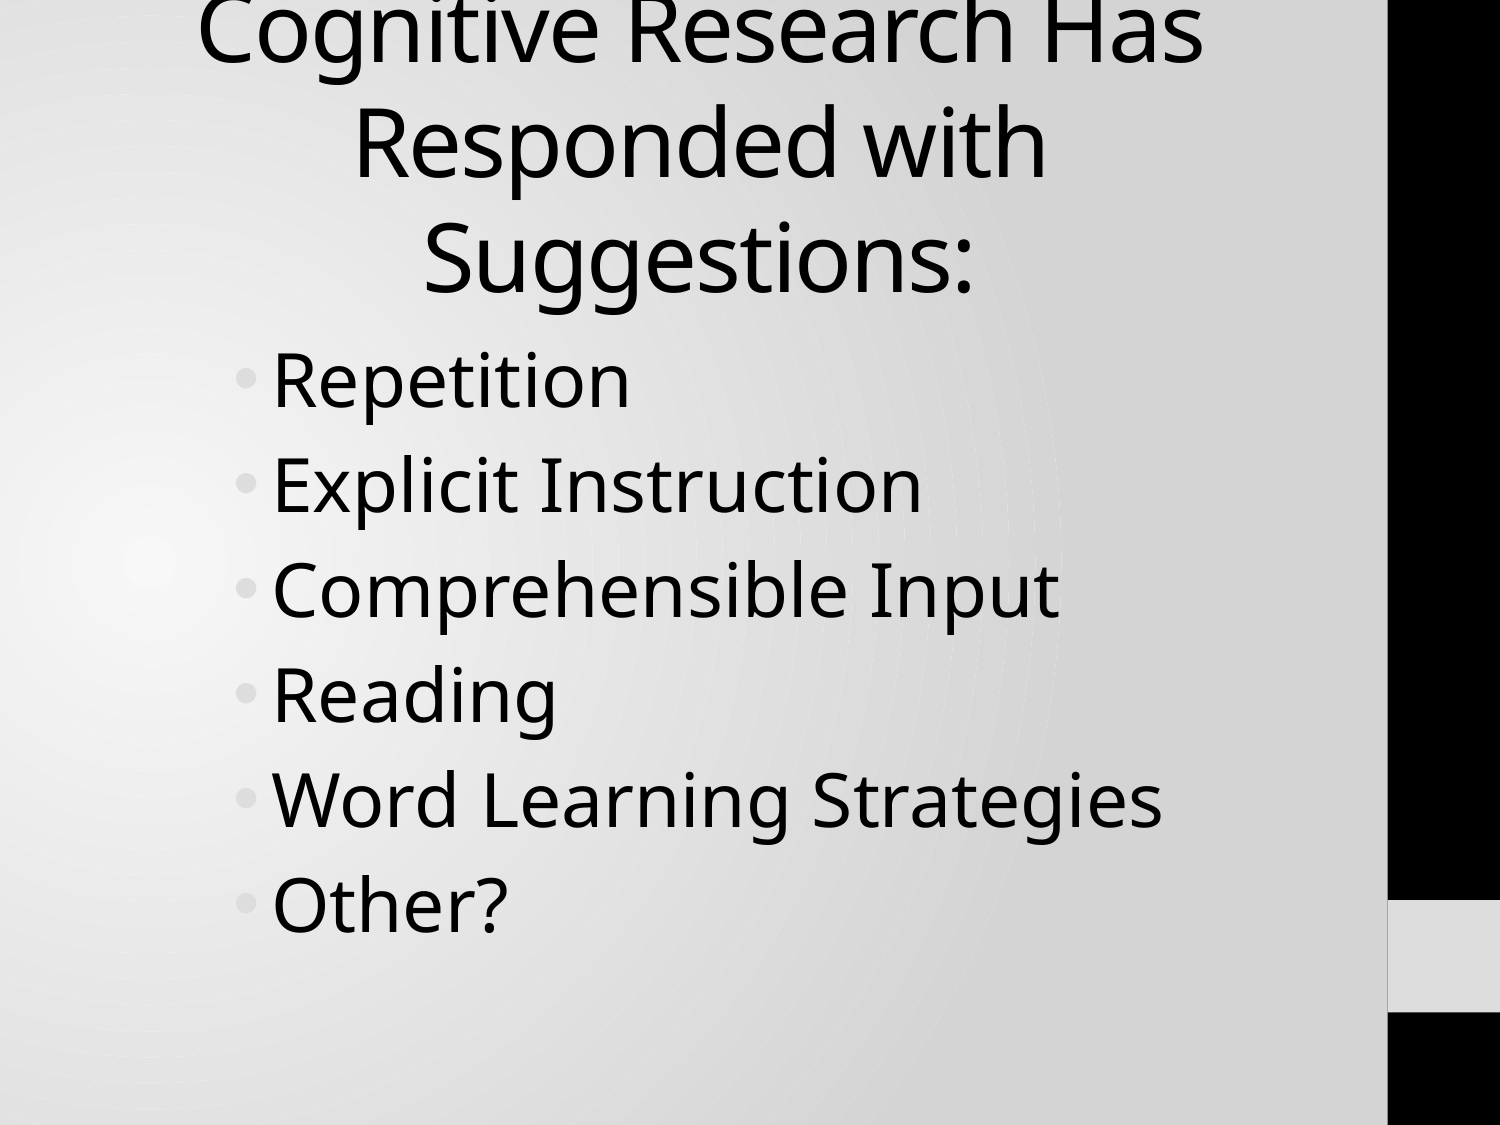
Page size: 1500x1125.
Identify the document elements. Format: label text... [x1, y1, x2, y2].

list Repetition Explicit Instruction Comprehensible Input Reading Word Learning Strategies Other? [200, 324, 1188, 1050]
title Cognitive Research Has Responded with Suggestions: [75, 45, 1325, 233]
